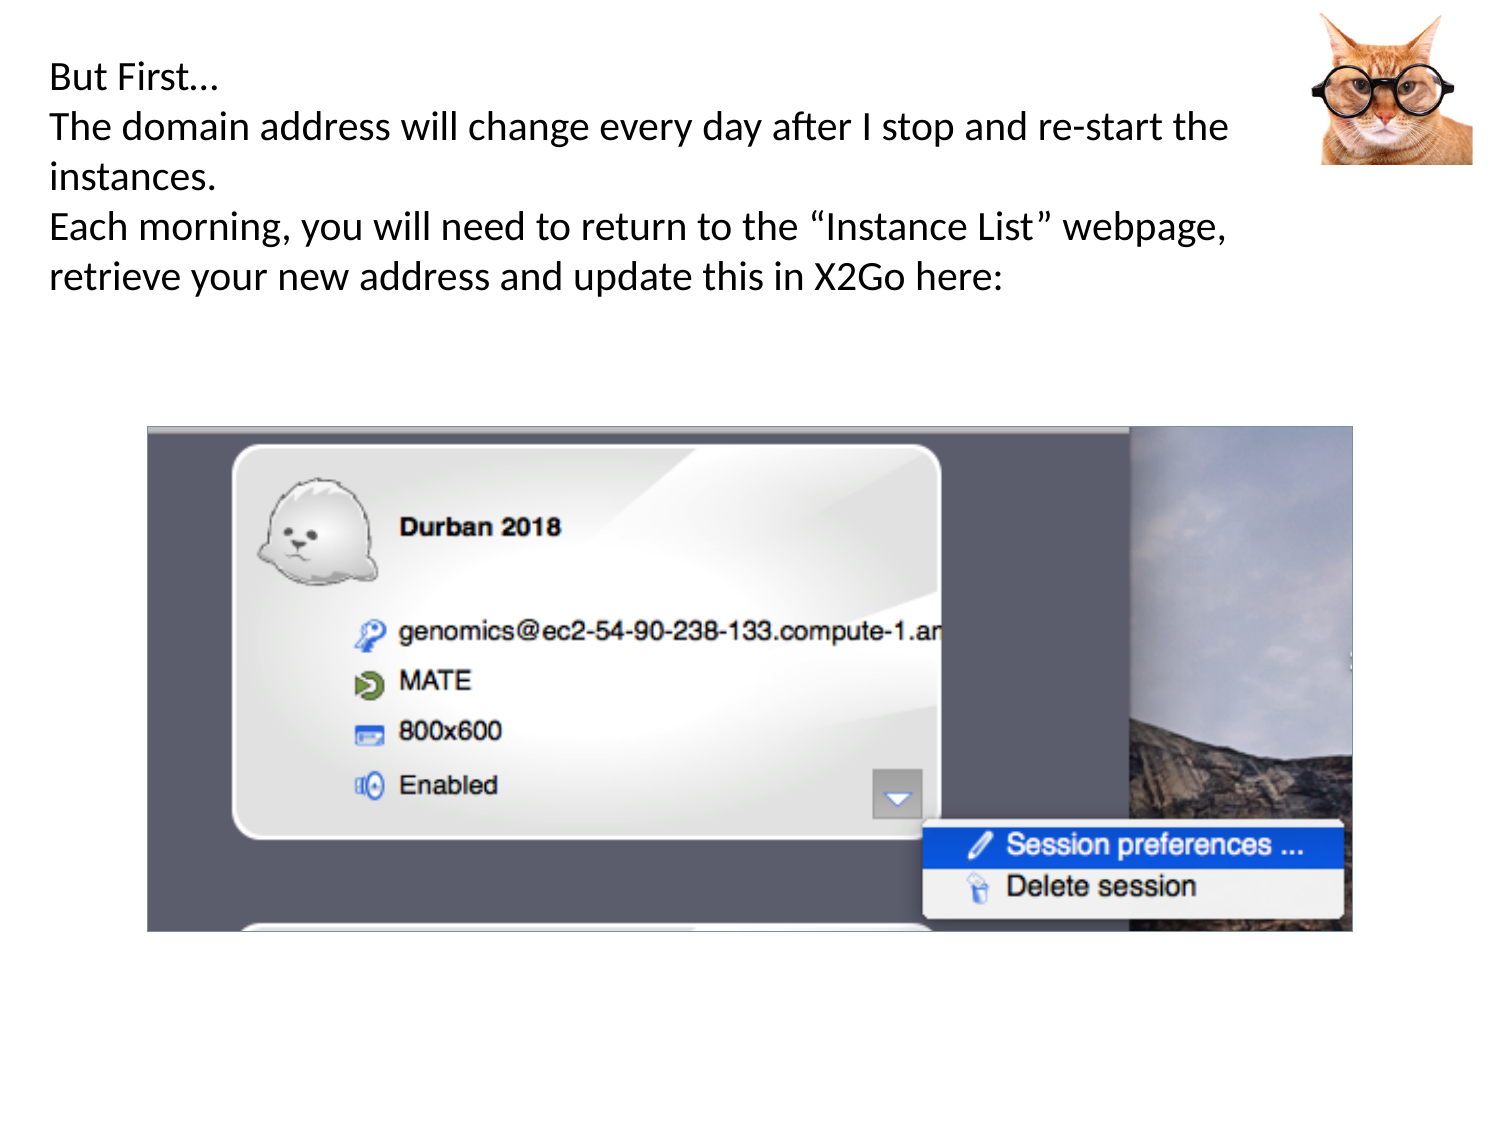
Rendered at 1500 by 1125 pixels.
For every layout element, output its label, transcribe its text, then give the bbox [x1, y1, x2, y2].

picture [1263, 0, 1500, 165]
text_box But First… The domain address will change every day after I stop and re-start the instances. Each morning, you will need to return to the “Instance List” webpage, retrieve your new address and update this in X2Go here: [34, 41, 1265, 307]
picture [147, 426, 1353, 933]
